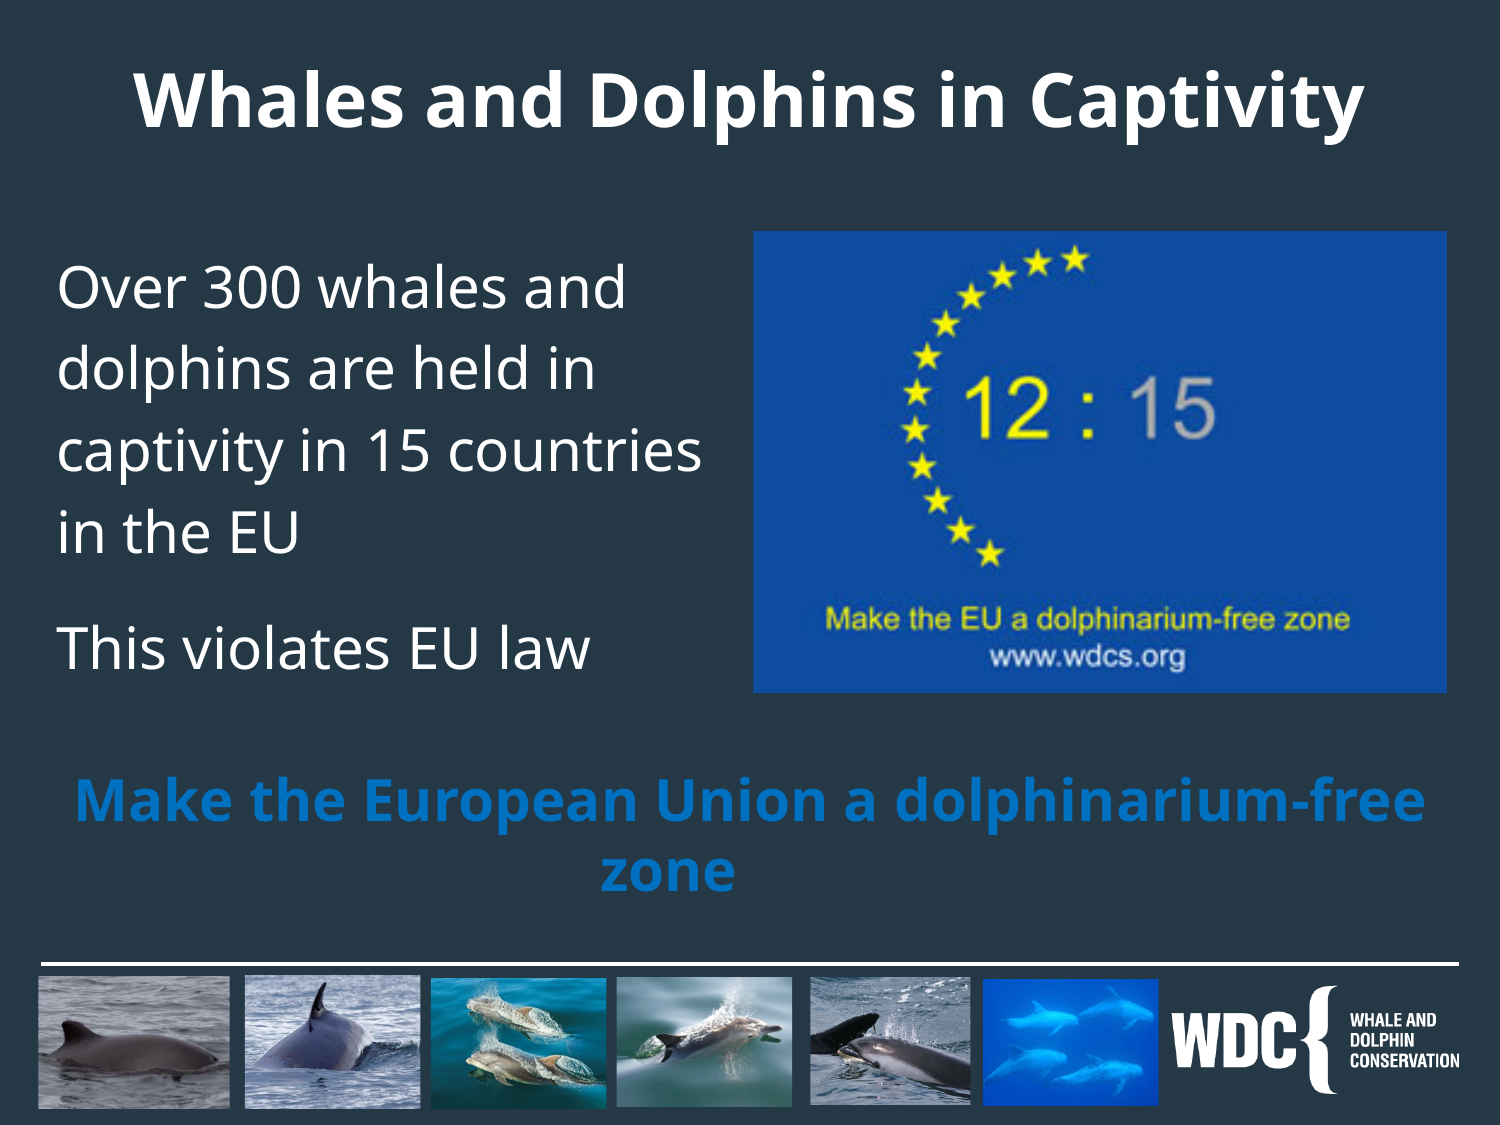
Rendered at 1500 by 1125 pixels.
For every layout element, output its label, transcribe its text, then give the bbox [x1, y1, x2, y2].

picture [753, 231, 1448, 693]
picture [1171, 985, 1459, 1094]
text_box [38, 975, 1159, 1109]
title Whales and Dolphins in Captivity [75, 45, 1425, 149]
list Over 300 whales and dolphins are held in captivity in 15 countries in the EU This violates EU law Make the European Union a dolphinarium-free zone [41, 160, 1459, 917]
